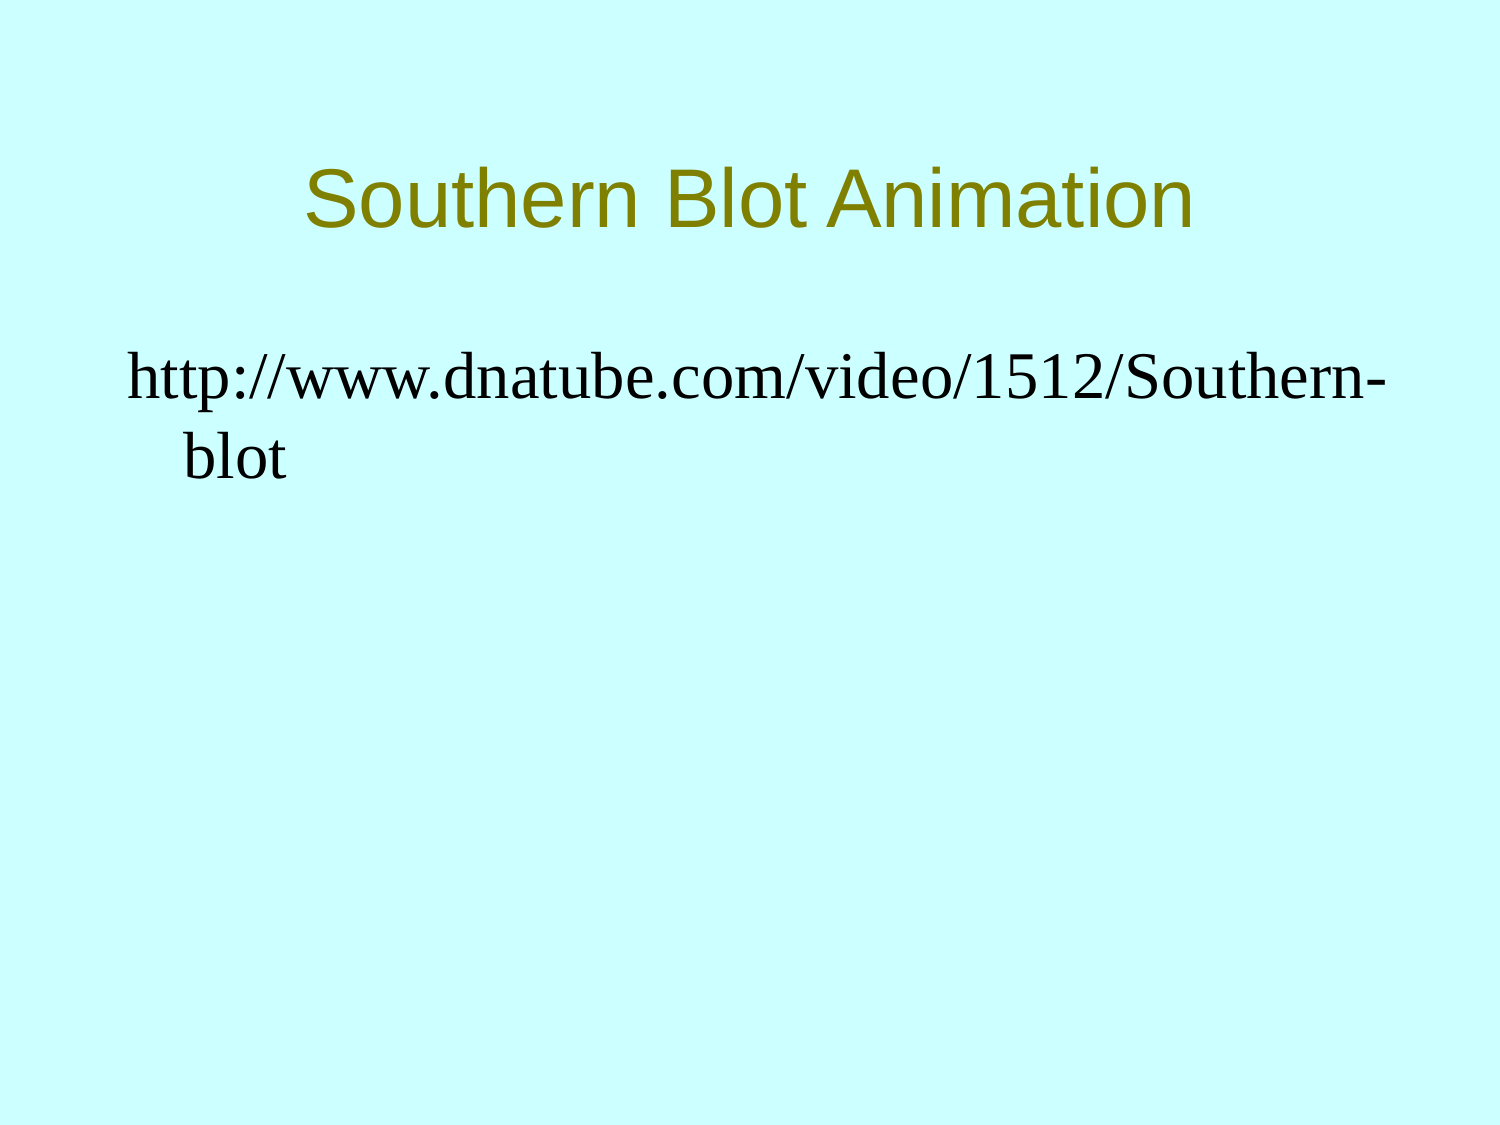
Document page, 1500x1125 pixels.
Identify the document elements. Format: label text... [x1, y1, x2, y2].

title Southern Blot Animation [111, 99, 1388, 288]
list http://www.dnatube.com/video/1512/Southern-blot [111, 324, 1412, 552]
